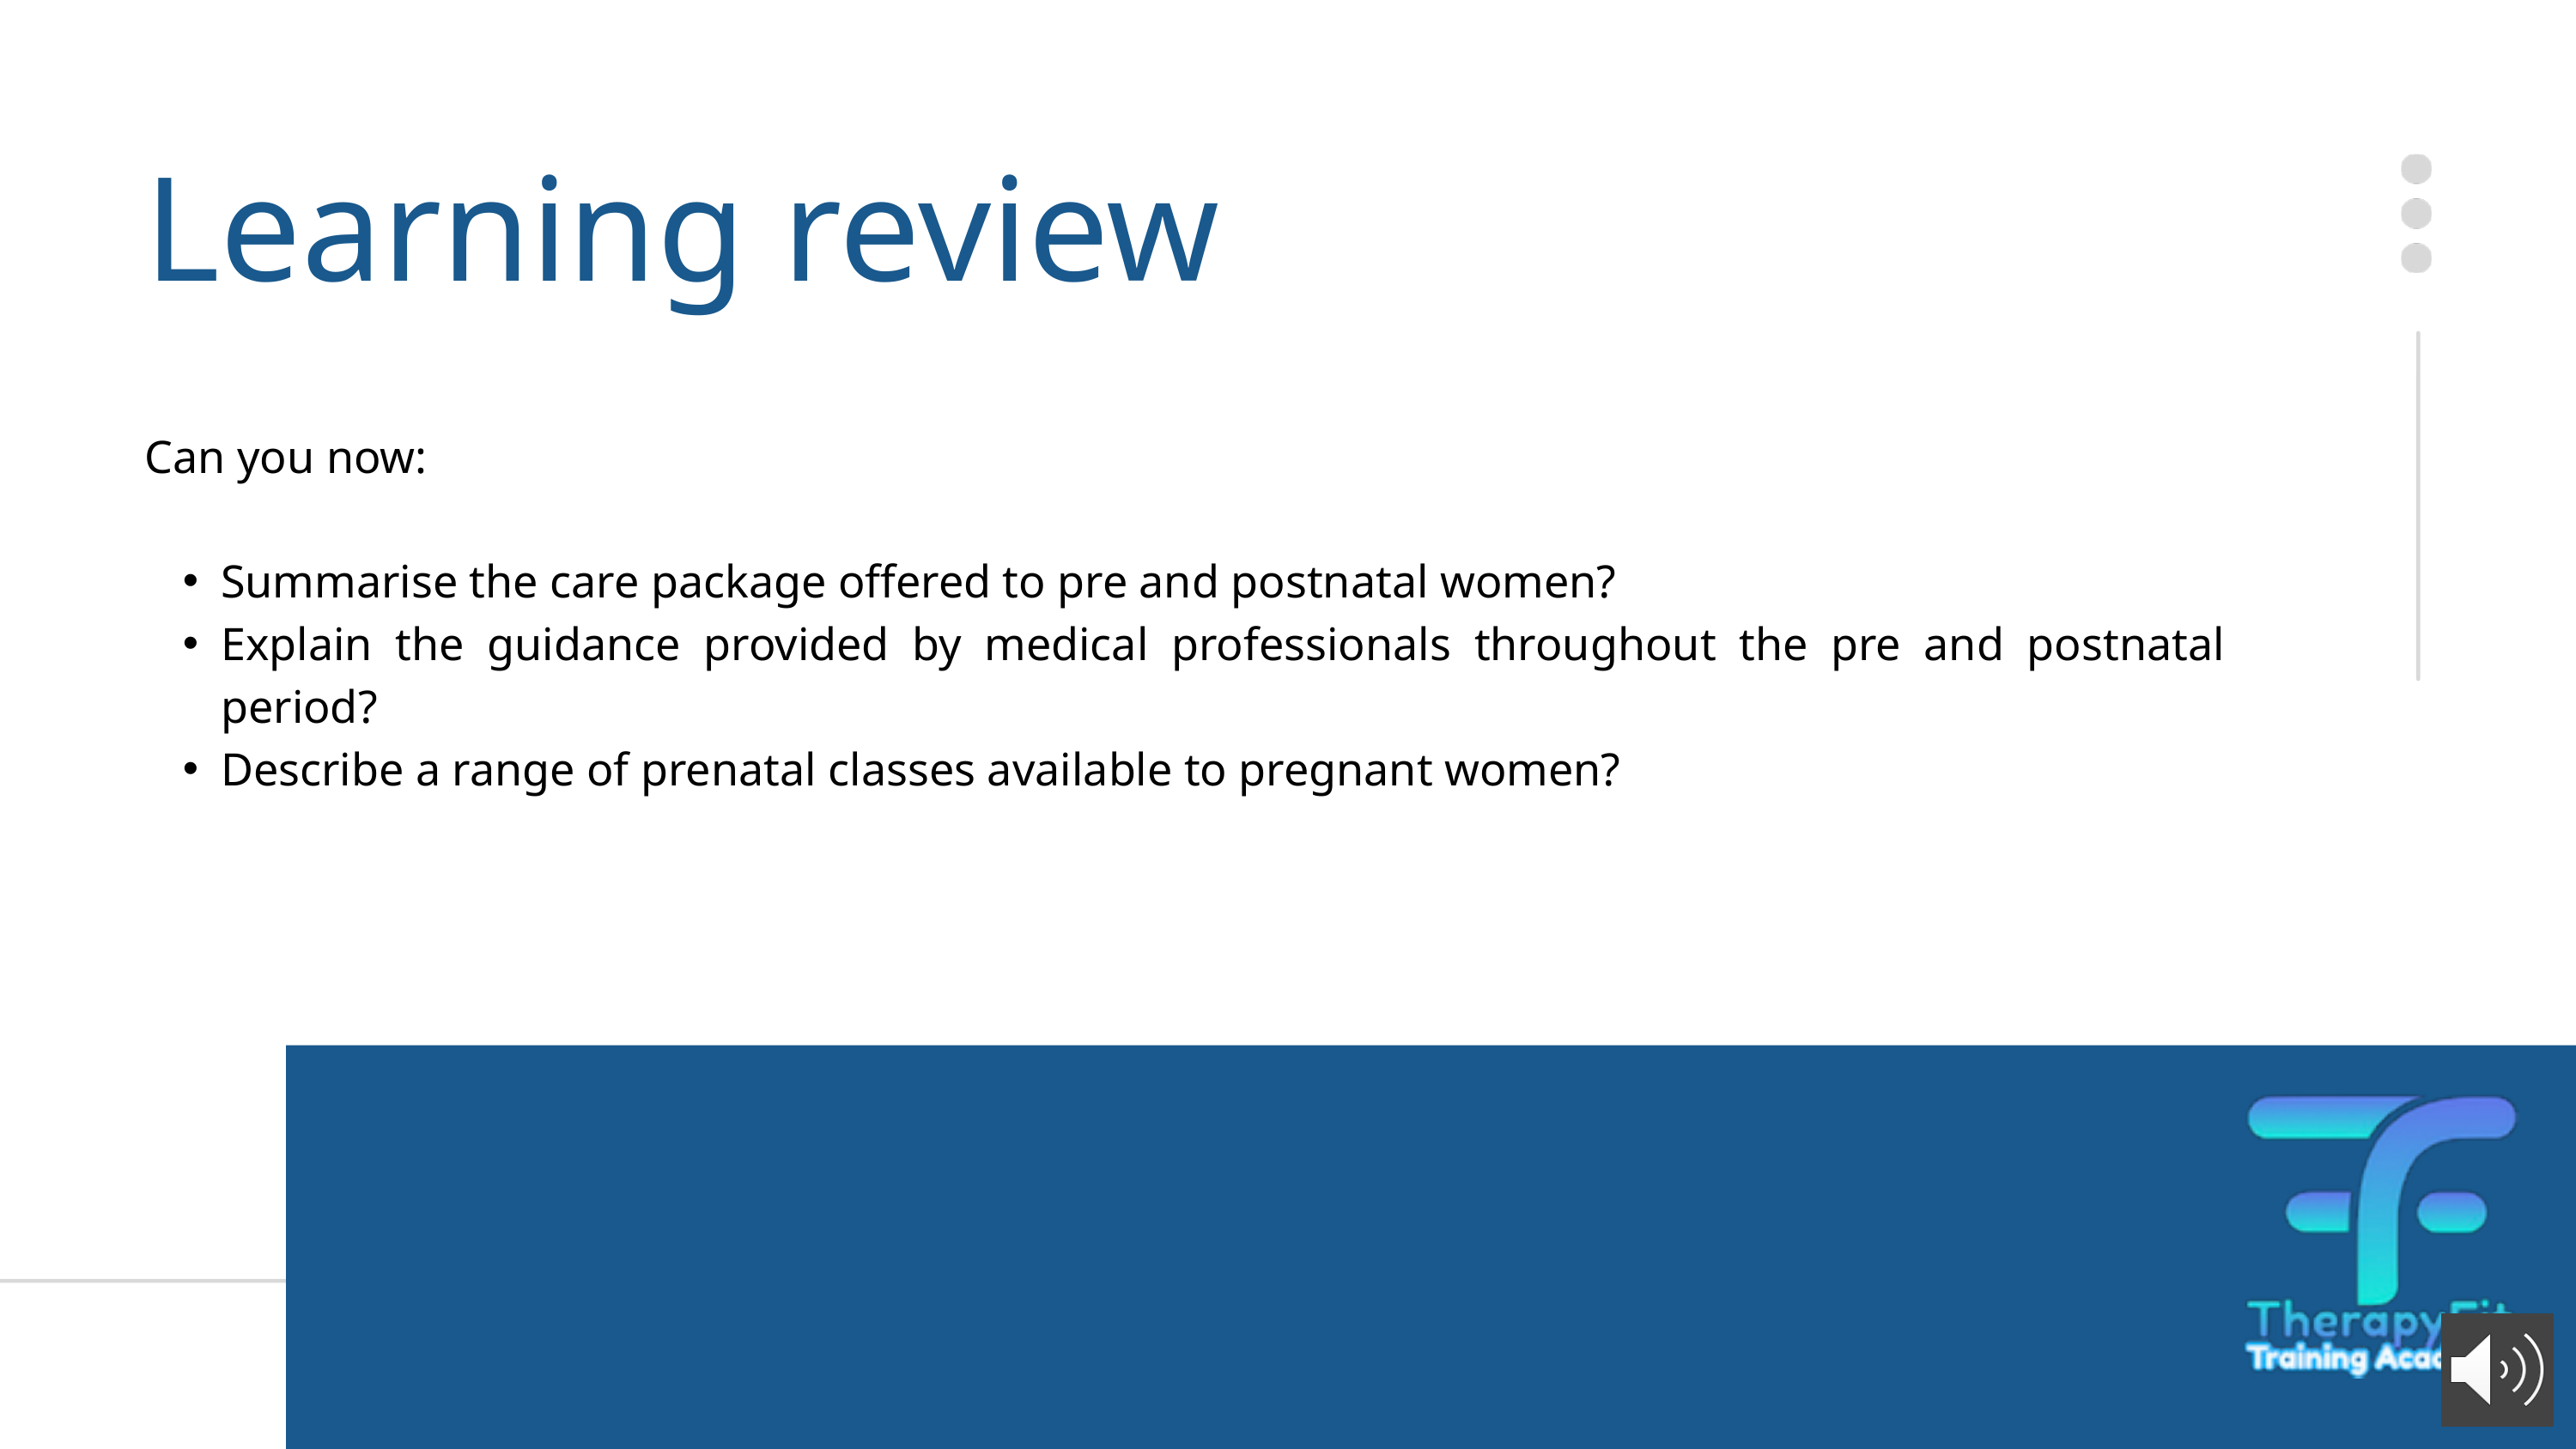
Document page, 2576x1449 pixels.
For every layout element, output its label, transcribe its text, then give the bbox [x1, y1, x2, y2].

picture [2245, 1094, 2555, 1428]
text_box Can you now: Summarise the care package offered to pre and postnatal women? Explain the guidance provided by medical professionals throughout the pre and postnatal period? Describe a range of prenatal classes available to pregnant women? [144, 419, 2227, 1295]
text_box [286, 1045, 2576, 1449]
text_box Learning review [144, 166, 1688, 311]
picture [2356, 155, 2476, 272]
